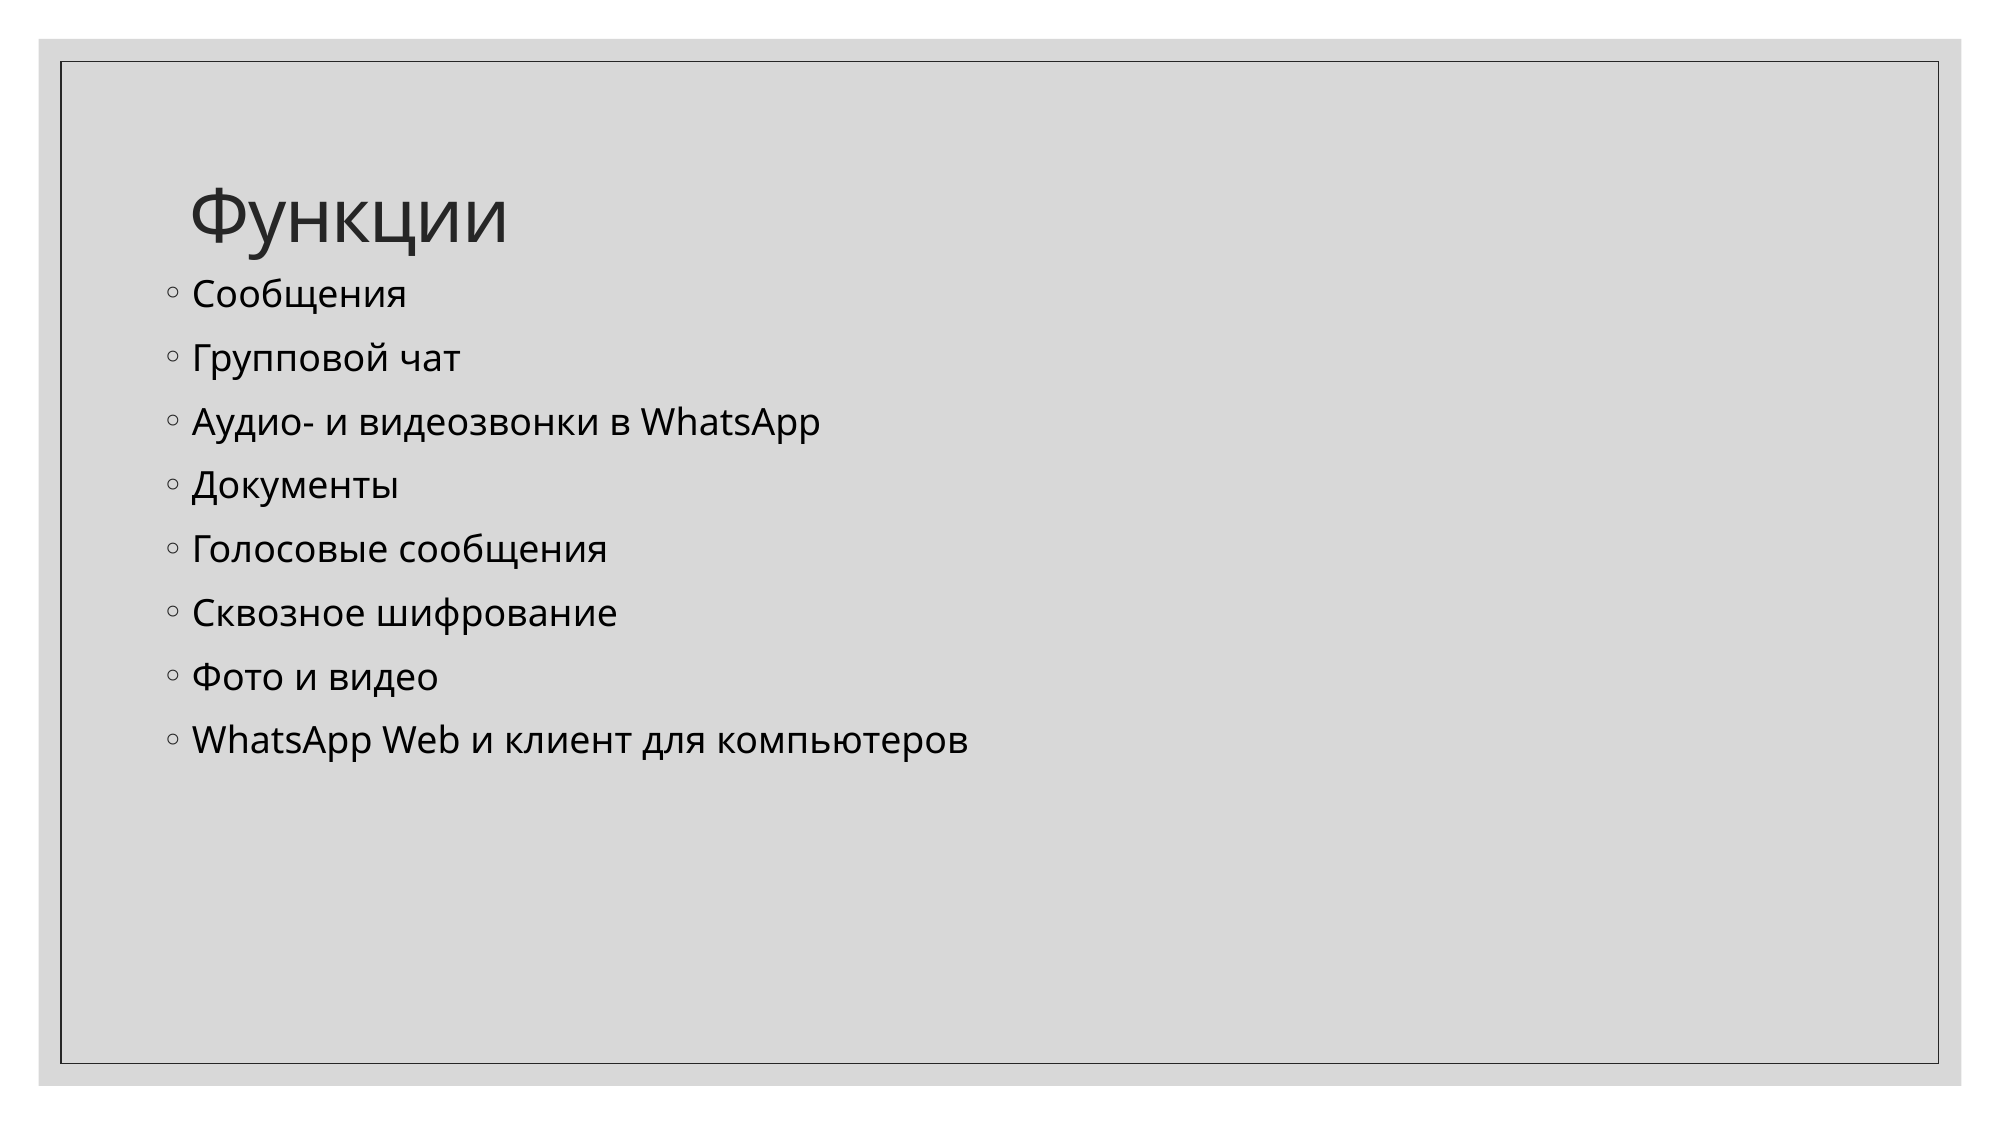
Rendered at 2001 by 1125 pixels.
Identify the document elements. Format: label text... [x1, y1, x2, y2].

list Сообщения Групповой чат Аудио- и видеозвонки в WhatsApp Документы Голосовые сообщения Сквозное шифрование Фото и видео WhatsApp Web и клиент для компьютеров [146, 262, 2000, 1125]
title Функции [174, 105, 1825, 262]
